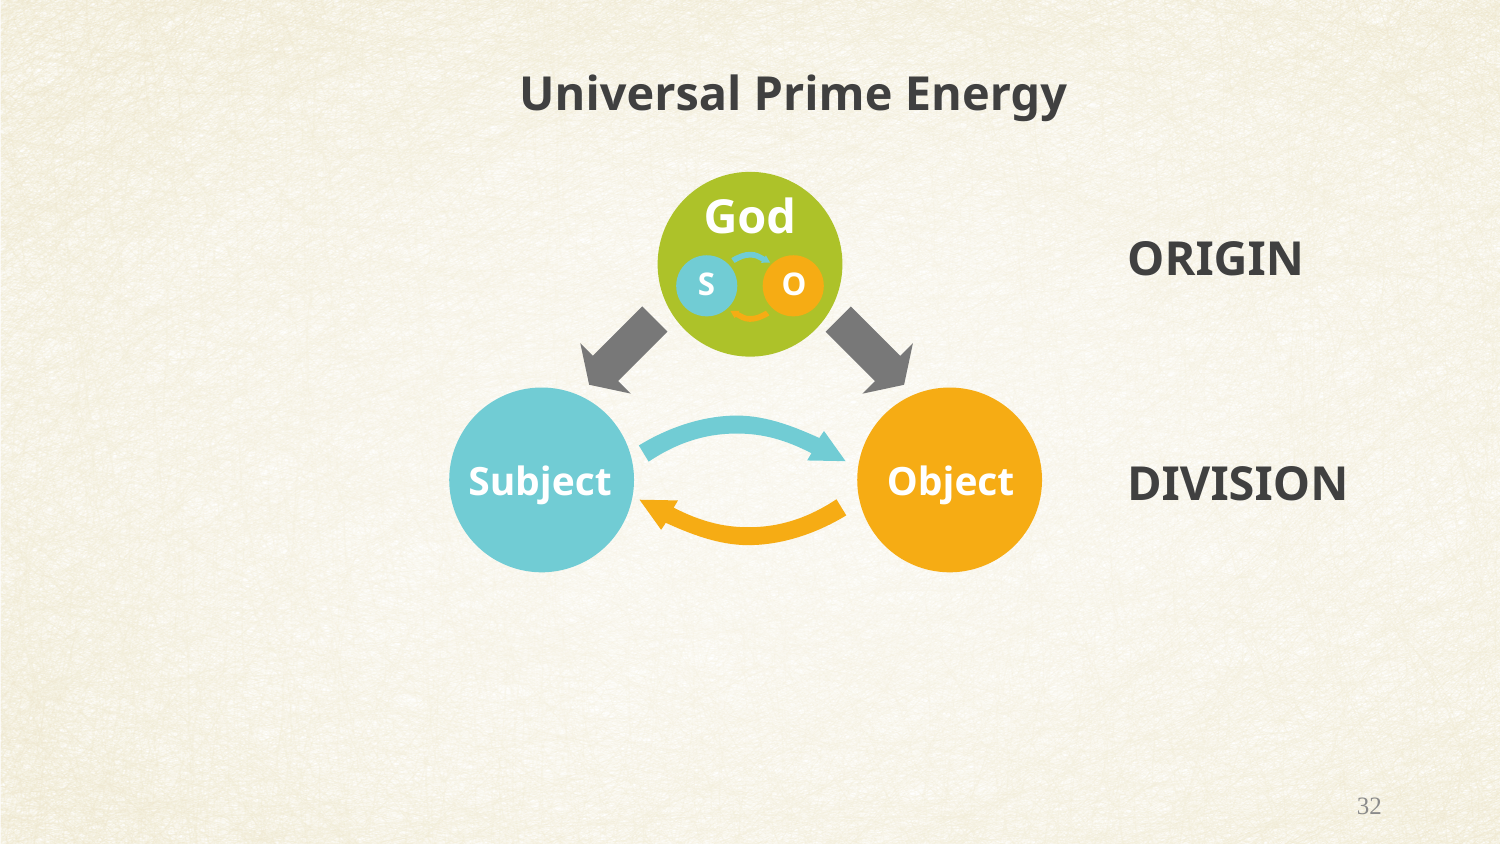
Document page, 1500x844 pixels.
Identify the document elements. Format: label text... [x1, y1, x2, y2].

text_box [657, 171, 843, 357]
picture [0, 0, 1500, 844]
text_box ORIGIN DIVISION [1112, 221, 1385, 687]
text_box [448, 387, 635, 573]
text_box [638, 415, 847, 546]
text_box Universal Prime Energy [504, 55, 1085, 127]
slide_number 32 [1059, 782, 1397, 828]
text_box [856, 387, 1043, 573]
text_box [580, 306, 652, 385]
text_box [847, 306, 913, 385]
